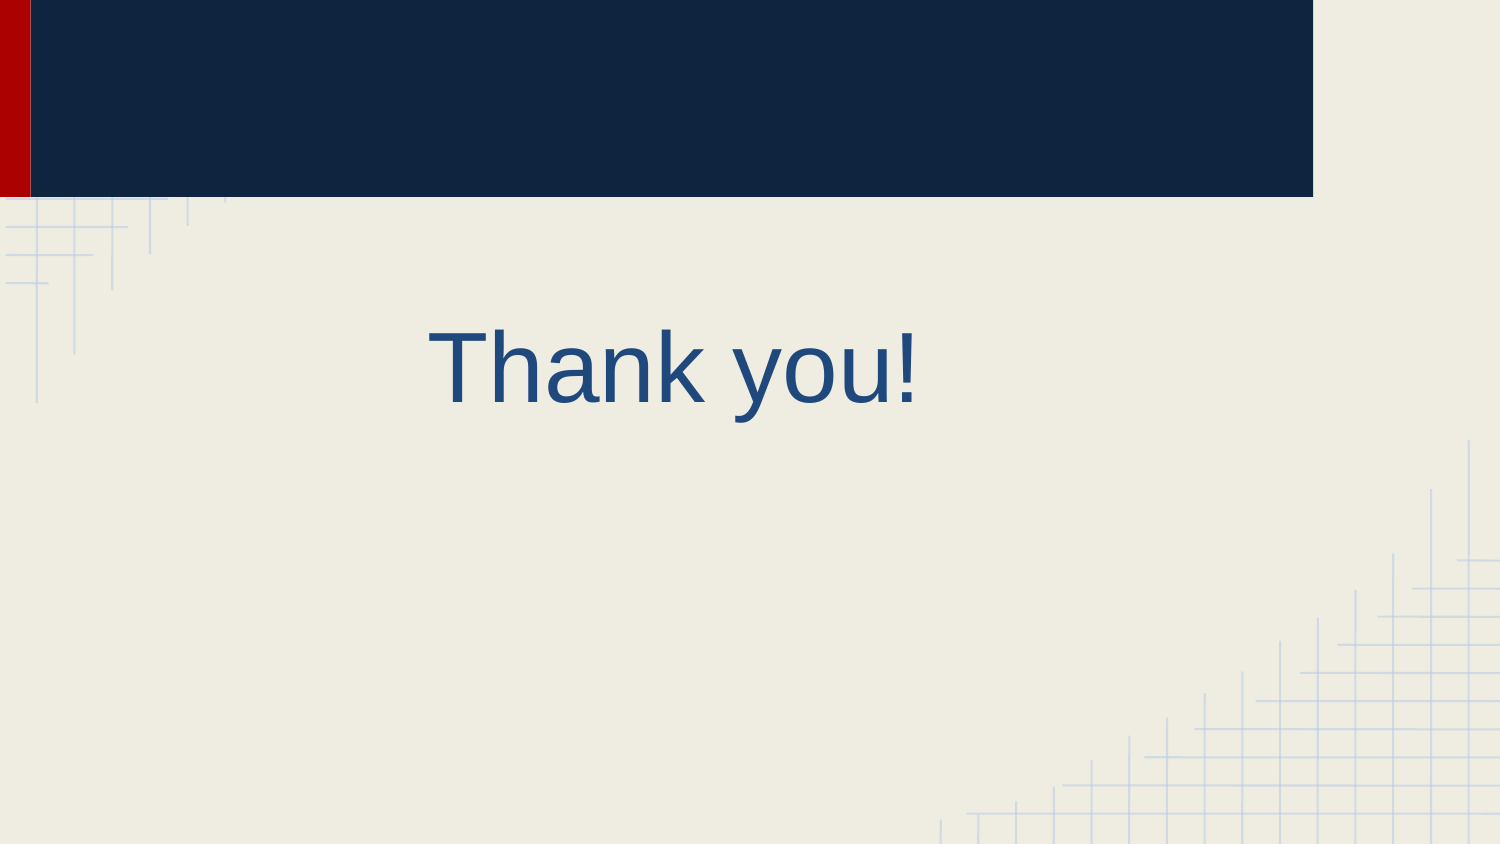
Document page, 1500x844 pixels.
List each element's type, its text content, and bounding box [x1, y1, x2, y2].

title Thank you! [0, 296, 1350, 438]
